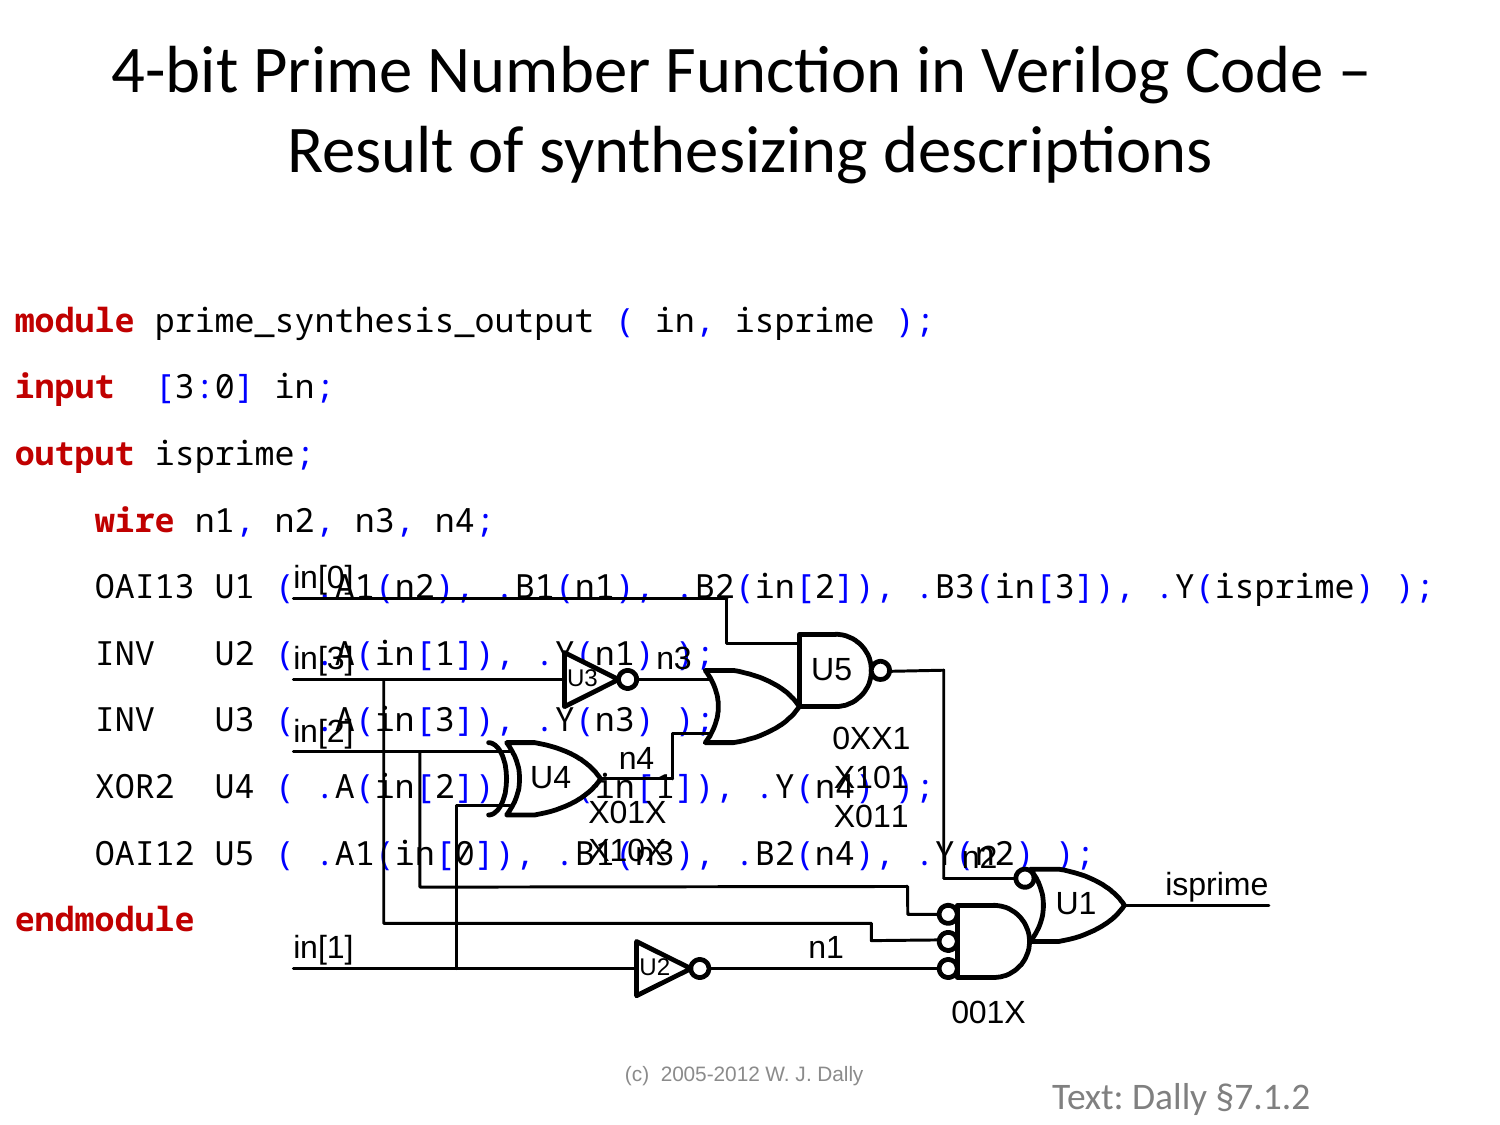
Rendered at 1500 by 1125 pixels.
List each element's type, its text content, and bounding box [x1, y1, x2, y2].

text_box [287, 550, 1276, 1038]
title 4-bit Prime Number Function in Verilog Code – Result of synthesizing descriptions [75, 12, 1425, 200]
footer (c) 2005-2012 W. J. Dally [512, 1046, 988, 1103]
text_box Text: Dally §7.1.2 [1037, 1064, 1350, 1125]
text_box module prime_synthesis_output ( in, isprime ); input [3:0] in; output isprime; wire n1, n2, n3, n4; OAI13 U1 ( .A1(n2), .B1(n1), .B2(in[2]), .B3(in[3]), .Y(isprime) ); INV U2 ( .A(in[1]), .Y(n1) ); INV U3 ( .A(in[3]), .Y(n3) ); XOR2 U4 ( .A(in[2]), .B(in[1]), .Y(n4) ); OAI12 U5 ( .A1(in[0]), .B1(n3), .B2(n4), .Y(n2) ); endmodule [0, 224, 1500, 1013]
